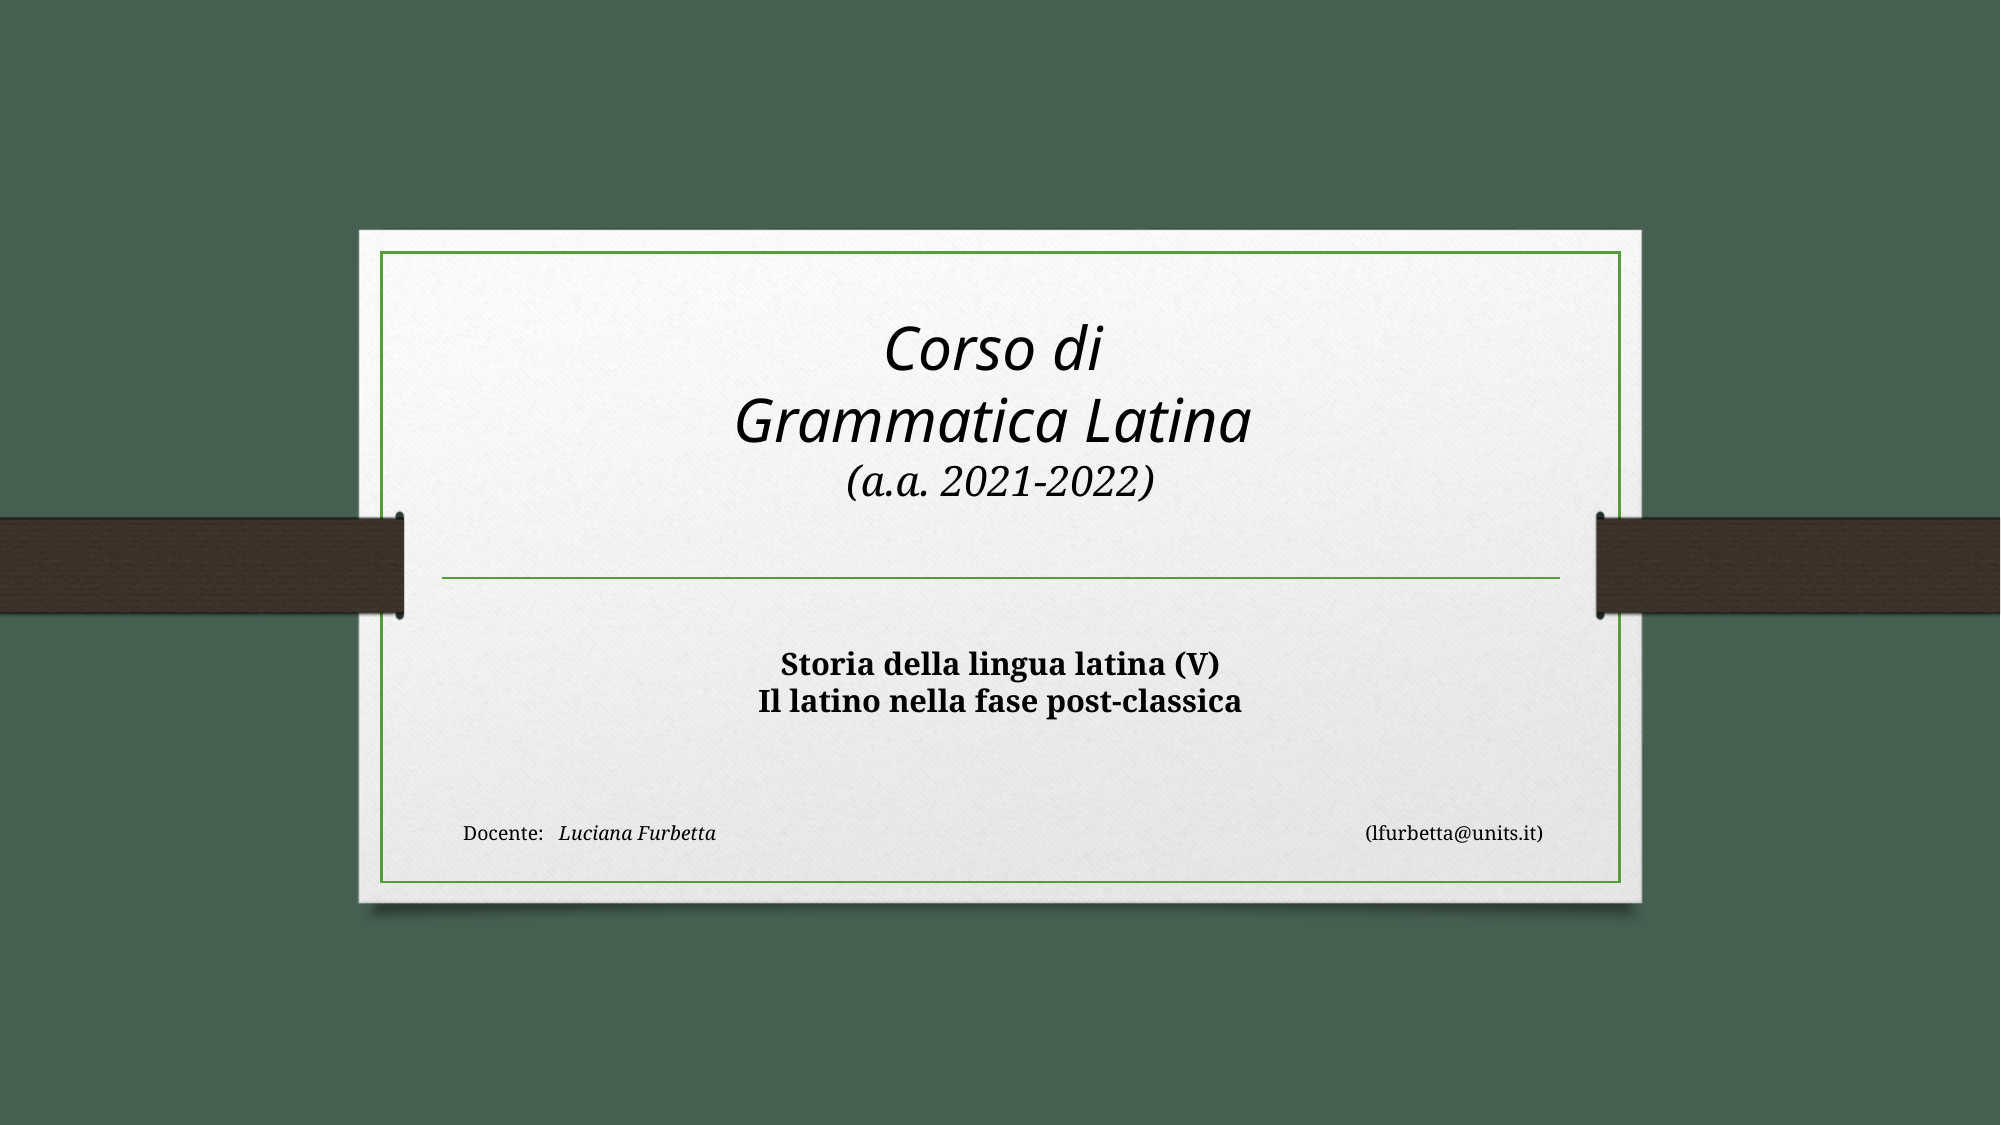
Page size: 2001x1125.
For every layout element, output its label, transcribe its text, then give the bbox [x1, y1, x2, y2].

title Corso di Grammatica Latina (a.a. 2021-2022) [441, 273, 1560, 563]
subtitle Storia della lingua latina (V) Il latino nella fase post-classica Docente: Luciana Furbetta (lfurbetta@units.it) [441, 600, 1560, 876]
picture [0, 0, 2001, 1125]
